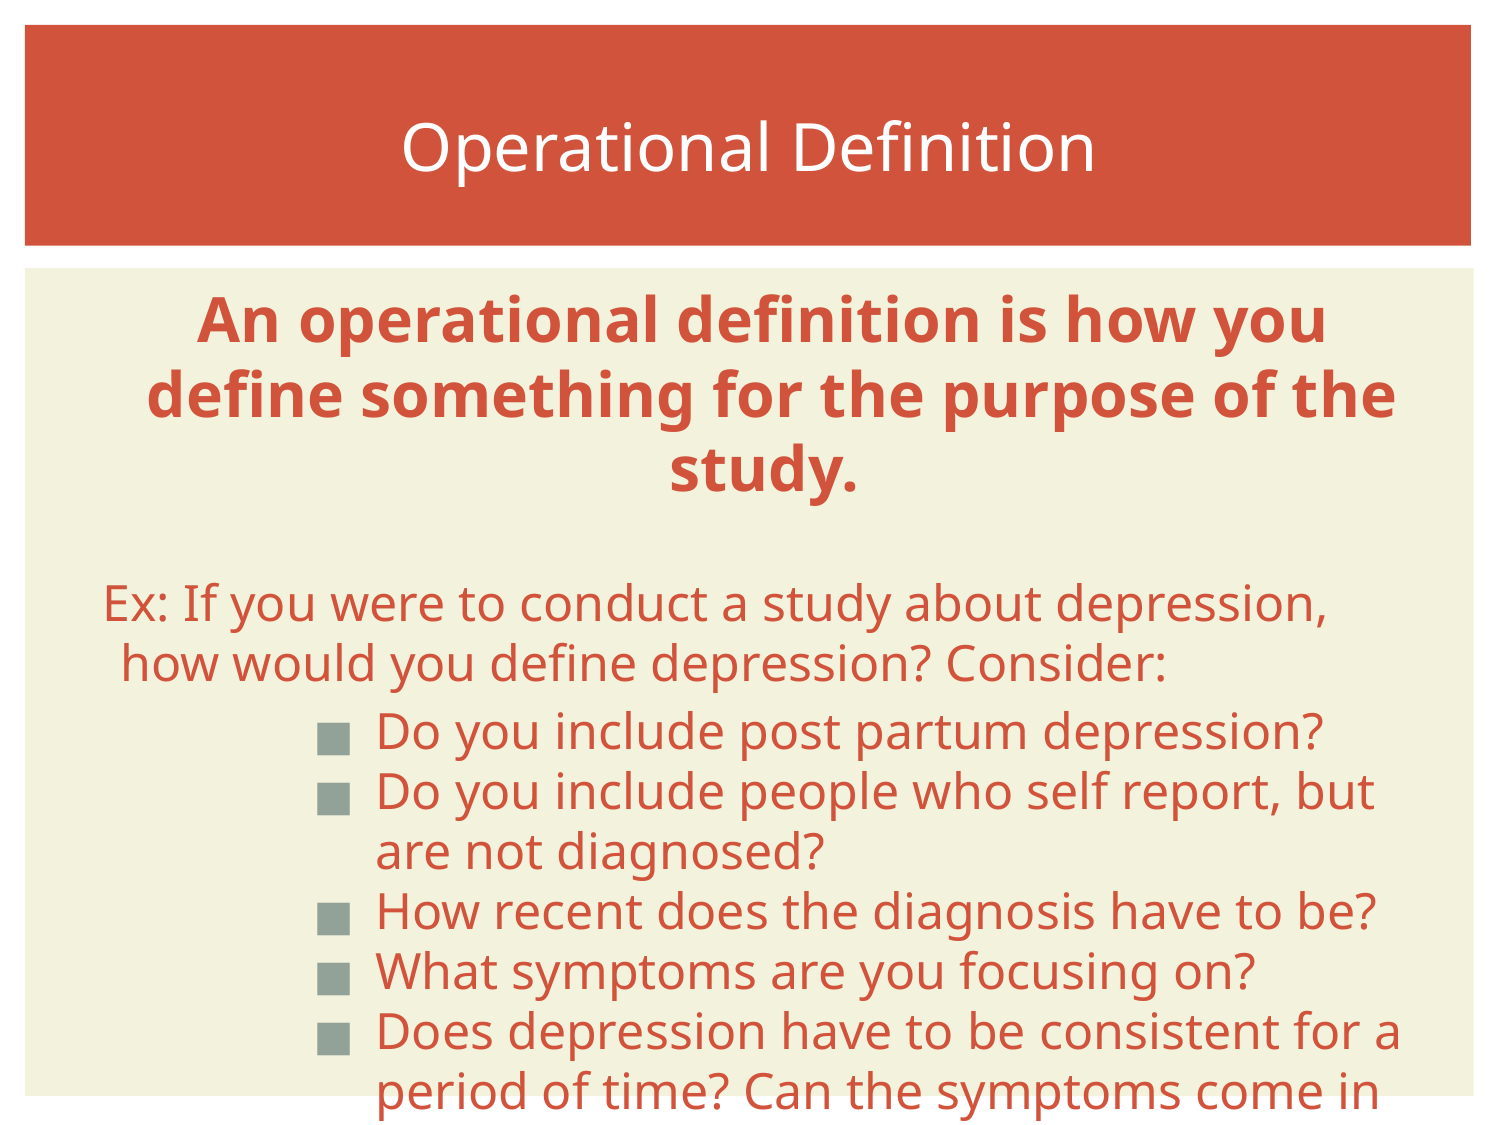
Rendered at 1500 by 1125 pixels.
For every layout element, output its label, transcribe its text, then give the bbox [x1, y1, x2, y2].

list An operational definition is how you define something for the purpose of the study. Ex: If you were to conduct a study about depression, how would you define depression? Consider: Do you include post partum depression? Do you include people who self report, but are not diagnosed? How recent does the diagnosis have to be? What symptoms are you focusing on? Does depression have to be consistent for a period of time? Can the symptoms come in waves? [60, 264, 1440, 988]
title Operational Definition [62, 58, 1438, 232]
